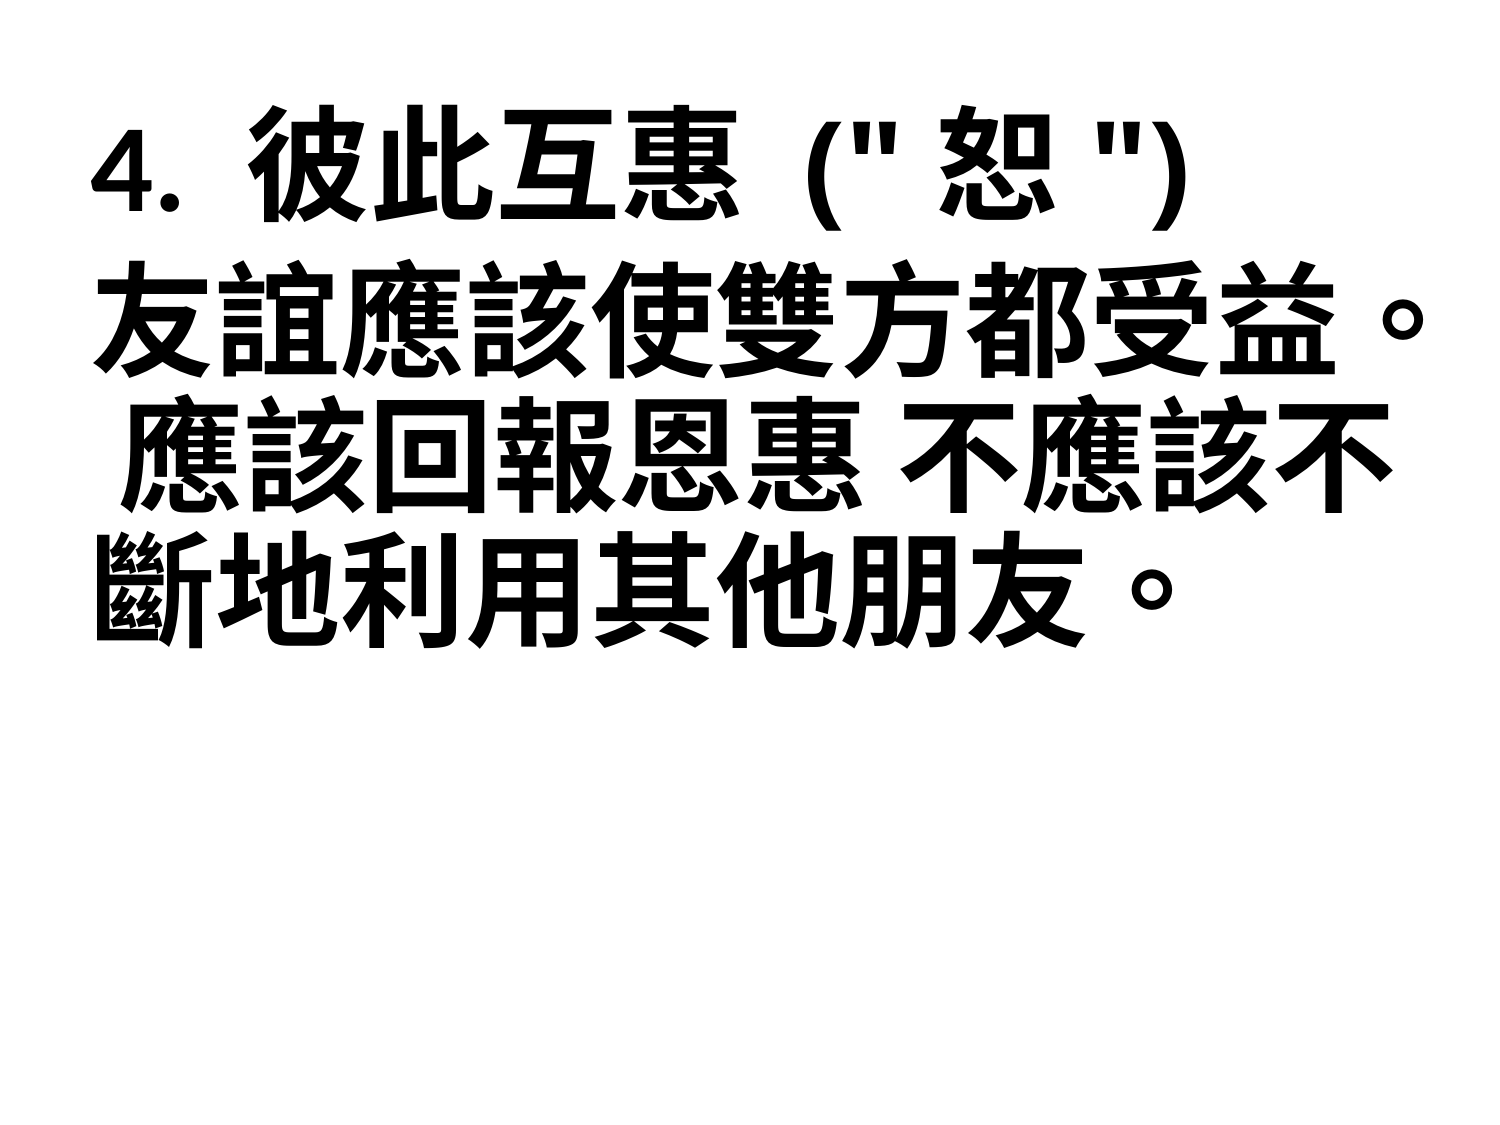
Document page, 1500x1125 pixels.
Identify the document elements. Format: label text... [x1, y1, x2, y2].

list 4. 彼此互惠 ("恕") 友誼應該使雙方都受益。 應該回報恩惠 不應該不斷地利用其他朋友。 [75, 95, 1425, 1080]
